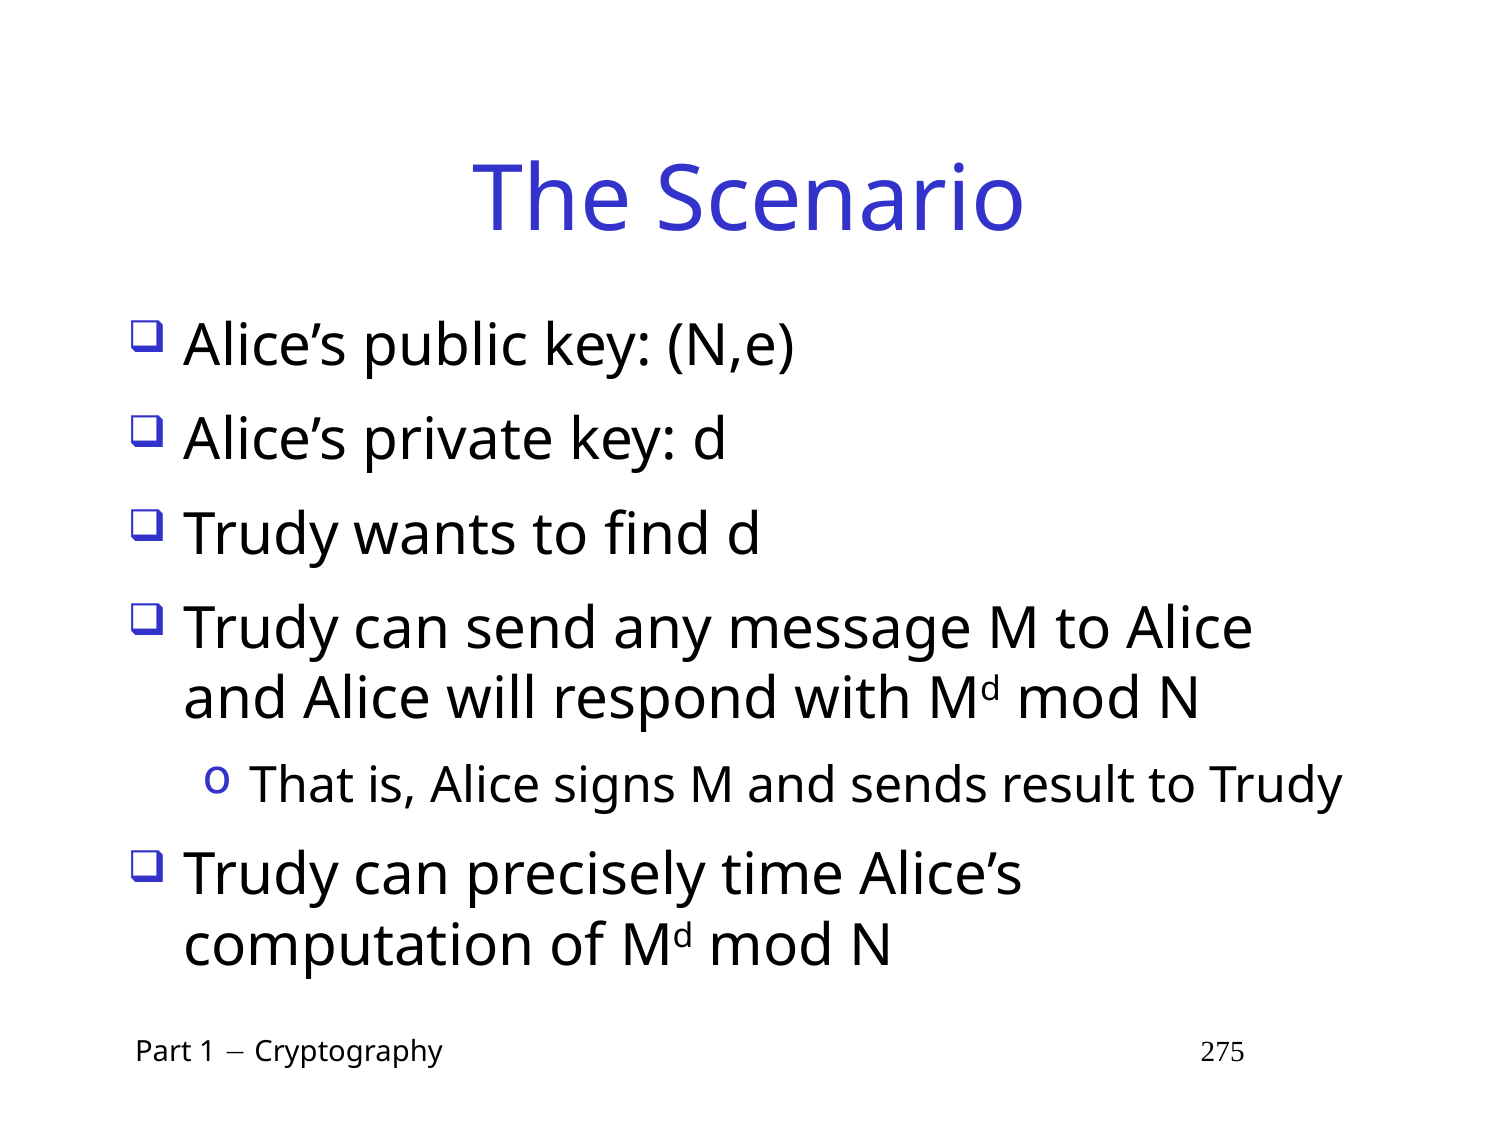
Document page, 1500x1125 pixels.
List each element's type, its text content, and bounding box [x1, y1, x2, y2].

list Alice’s public key: (N,e) Alice’s private key: d Trudy wants to find d Trudy can send any message M to Alice and Alice will respond with Md mod N That is, Alice signs M and sends result to Trudy Trudy can precisely time Alice’s computation of Md mod N [112, 299, 1388, 976]
footer Part 1  Cryptography 275 [112, 1024, 1401, 1101]
title The Scenario [112, 99, 1388, 288]
